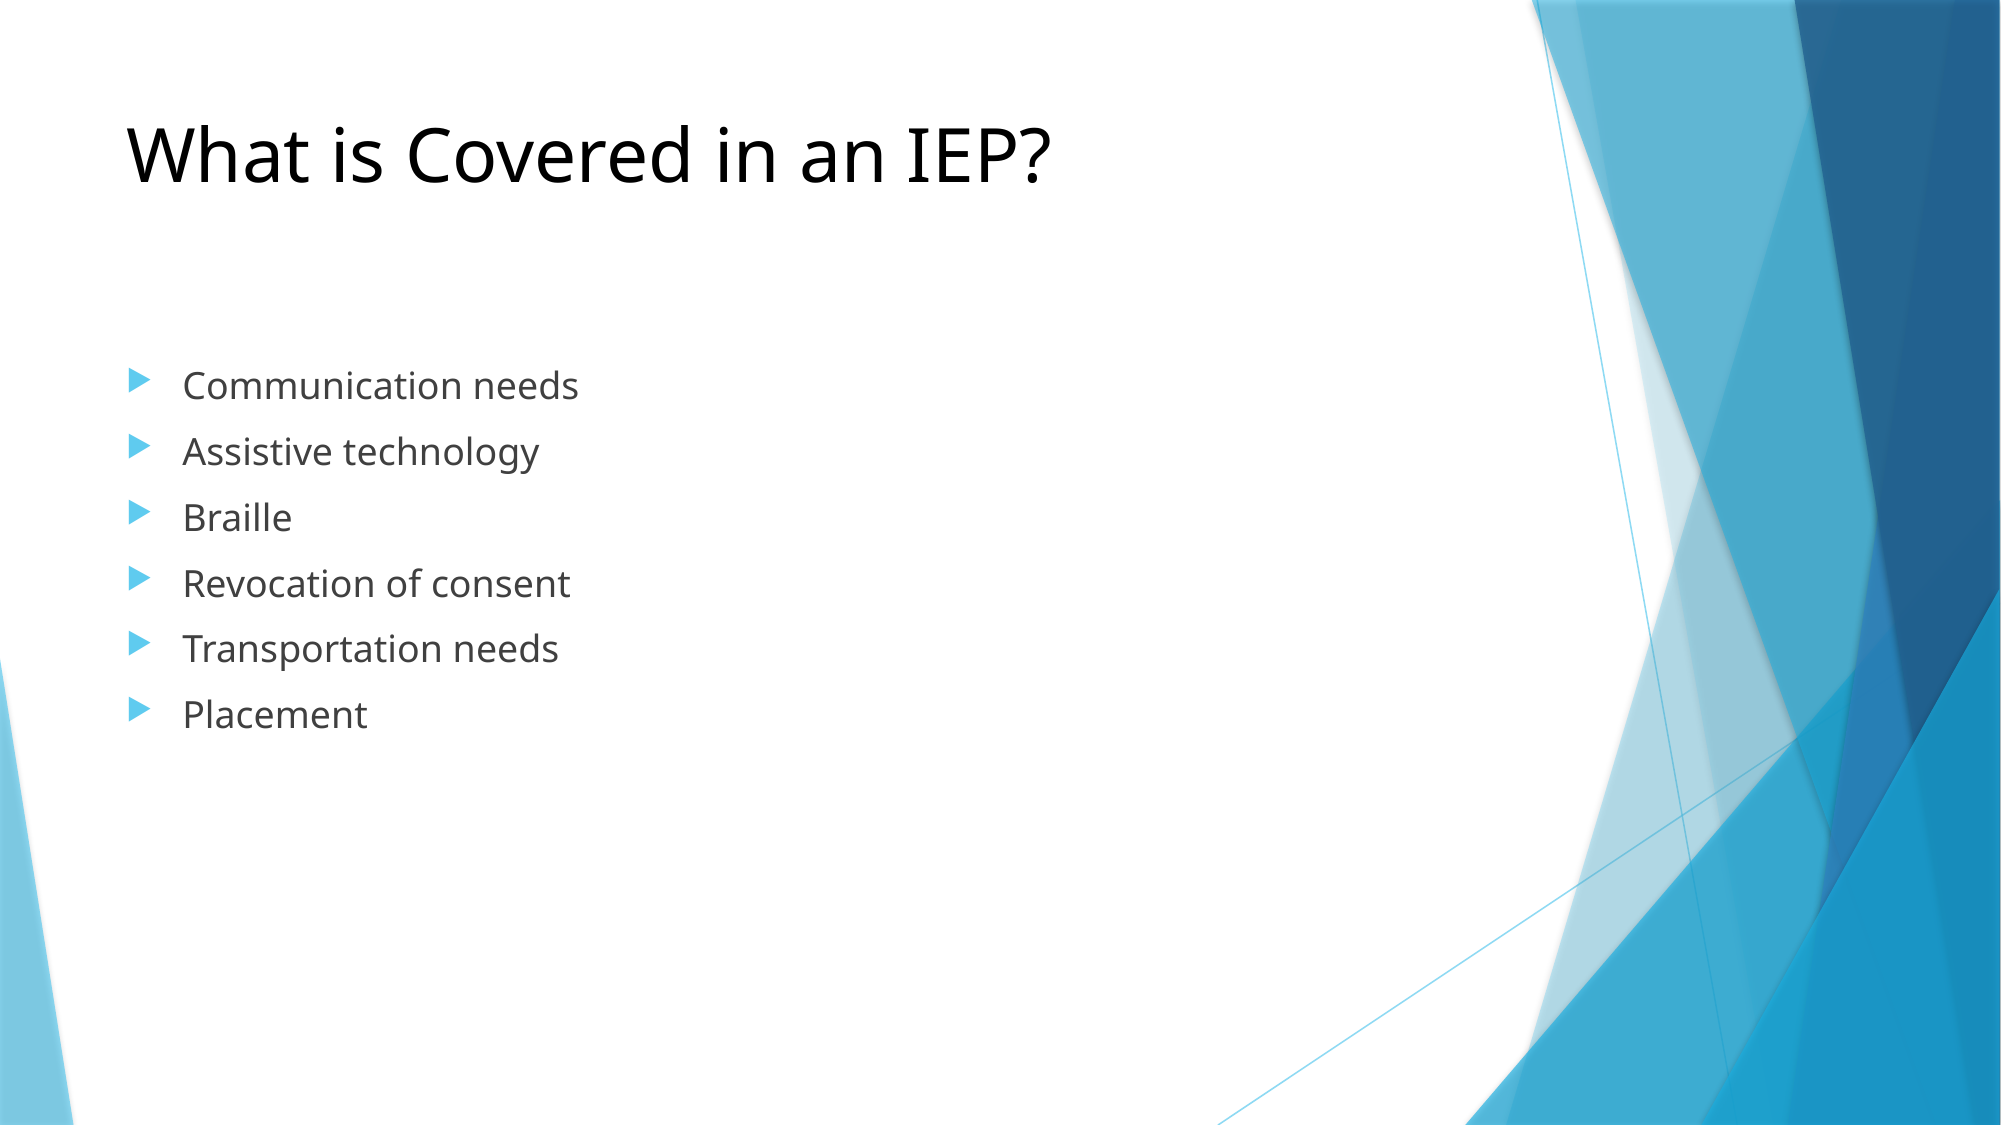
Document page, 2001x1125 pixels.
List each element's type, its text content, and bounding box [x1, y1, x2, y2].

title What is Covered in an IEP? [111, 99, 1522, 317]
list Communication needs Assistive technology Braille Revocation of consent Transportation needs Placement [111, 354, 1522, 992]
